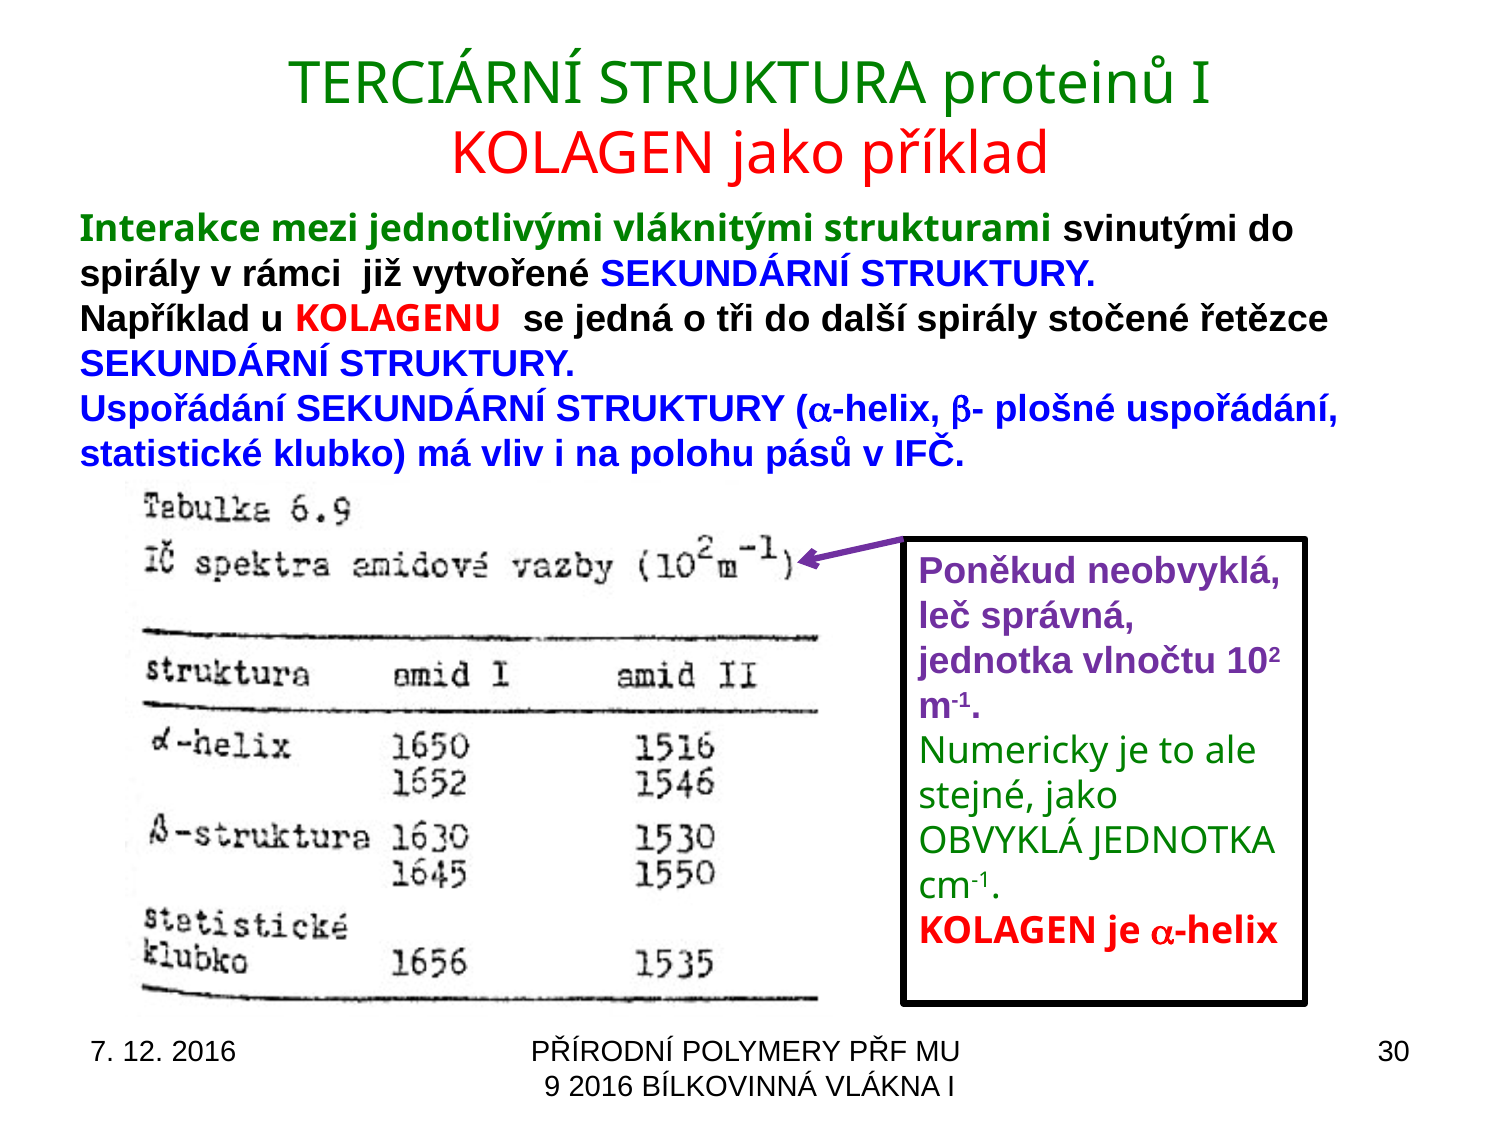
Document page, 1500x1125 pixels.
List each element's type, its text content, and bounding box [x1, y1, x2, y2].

title TERCIÁRNÍ STRUKTURA proteinů I KOLAGEN jako příklad [74, 44, 1426, 185]
footer PŘÍRODNÍ POLYMERY PŘF MU 9 2016 BÍLKOVINNÁ VLÁKNA I [752, 1024, 988, 1103]
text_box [796, 538, 904, 563]
text_box Interakce mezi jednotlivými vláknitými strukturami svinutými do spirály v rámci již vytvořené SEKUNDÁRNÍ STRUKTURY. Například u KOLAGENU se jedná o tři do další spirály stočené řetězce SEKUNDÁRNÍ STRUKTURY. Uspořádání SEKUNDÁRNÍ STRUKTURY (a-helix, b- plošné uspořádání, statistické klubko) má vliv i na polohu pásů v IFČ. [64, 196, 1412, 481]
picture [126, 393, 832, 1103]
slide_number 30 [1074, 1024, 1426, 1103]
text_box Poněkud neobvyklá, leč správná, jednotka vlnočtu 102 m-1. Numericky je to ale stejné, jako OBVYKLÁ JEDNOTKA cm-1. KOLAGEN je a-helix [903, 538, 1306, 1004]
slide_number 7. 12. 2016 [74, 1024, 204, 1103]
